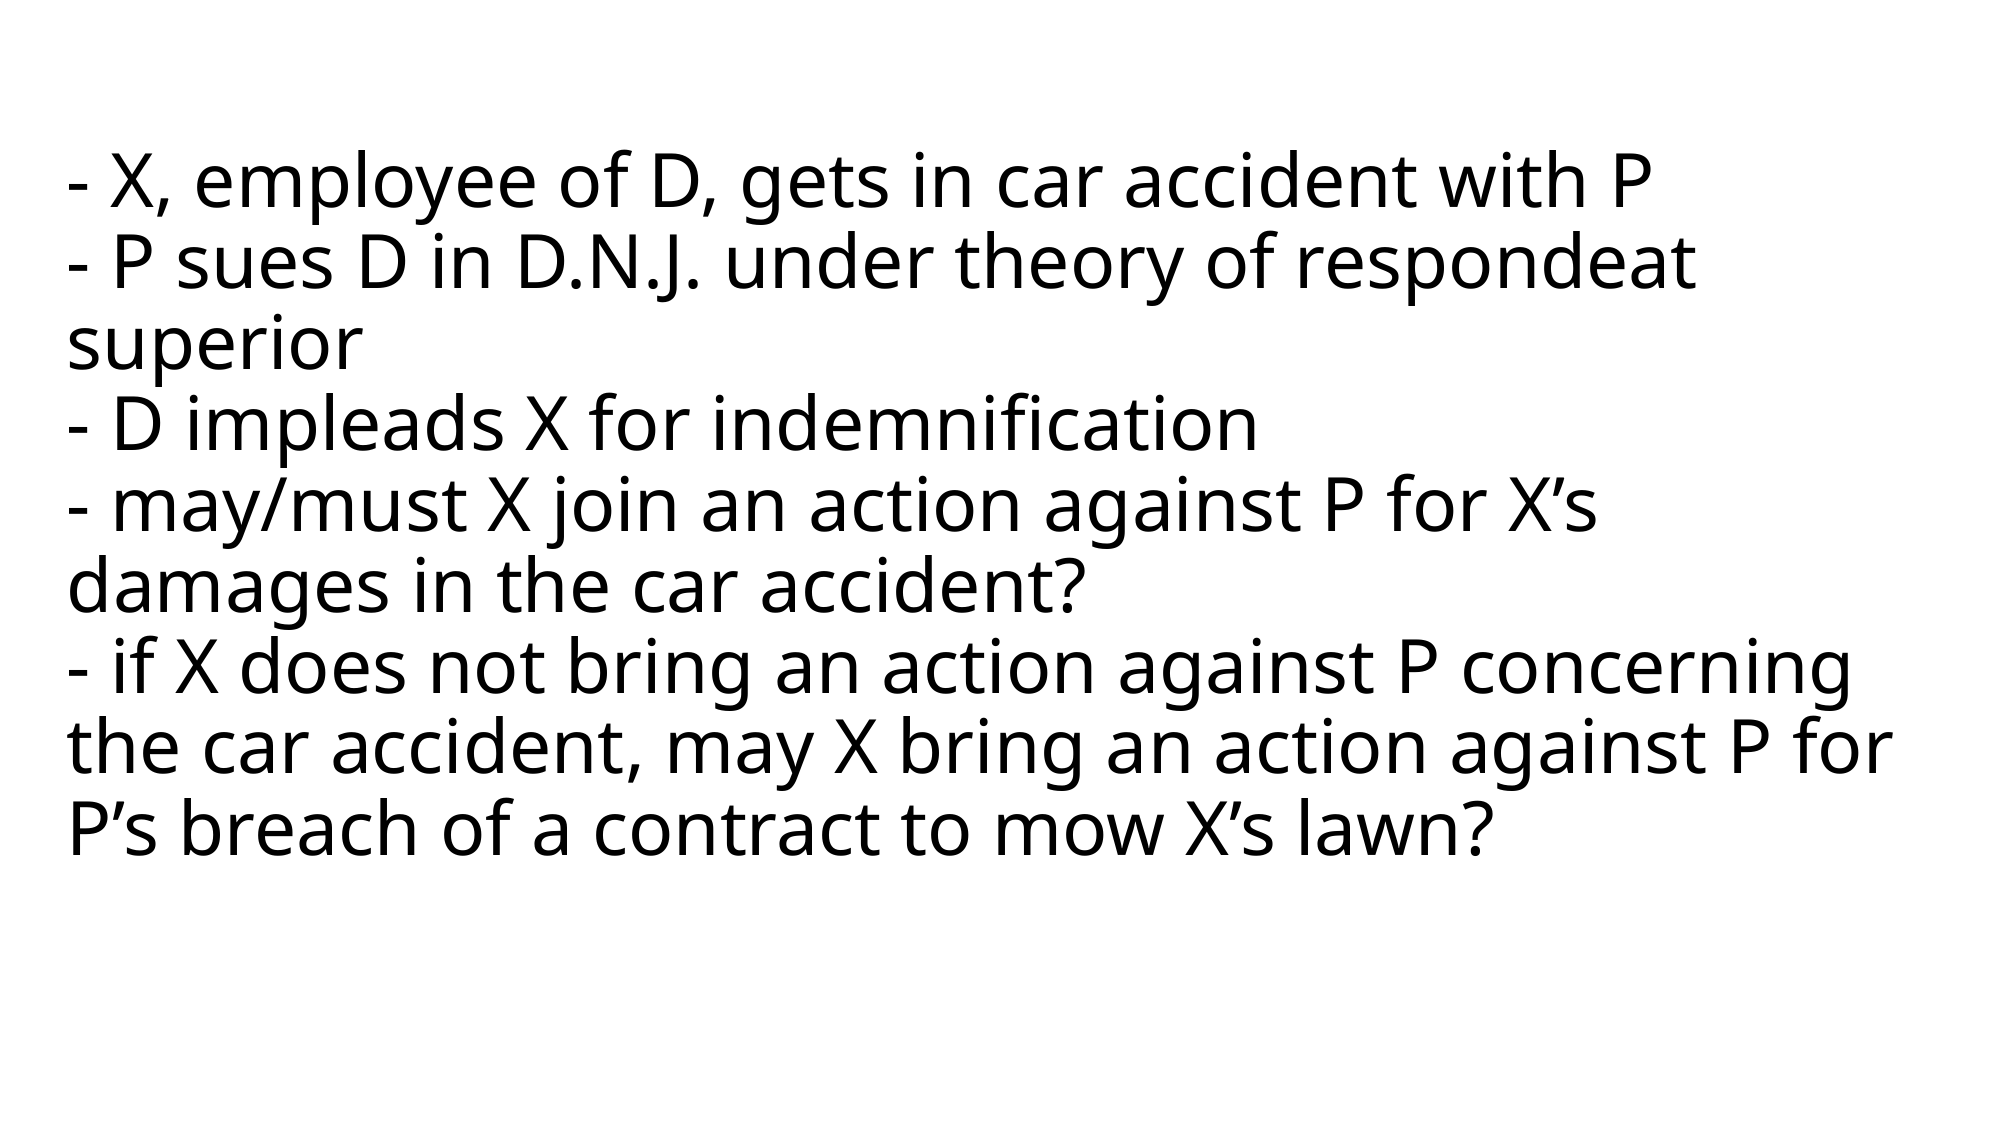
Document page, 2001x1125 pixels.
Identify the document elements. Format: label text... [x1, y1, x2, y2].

title - X, employee of D, gets in car accident with P - P sues D in D.N.J. under theory of respondeat superior - D impleads X for indemnification - may/must X join an action against P for X’s damages in the car accident? - if X does not bring an action against P concerning the car accident, may X bring an action against P for P’s breach of a contract to mow X’s lawn? [51, 40, 1943, 1064]
